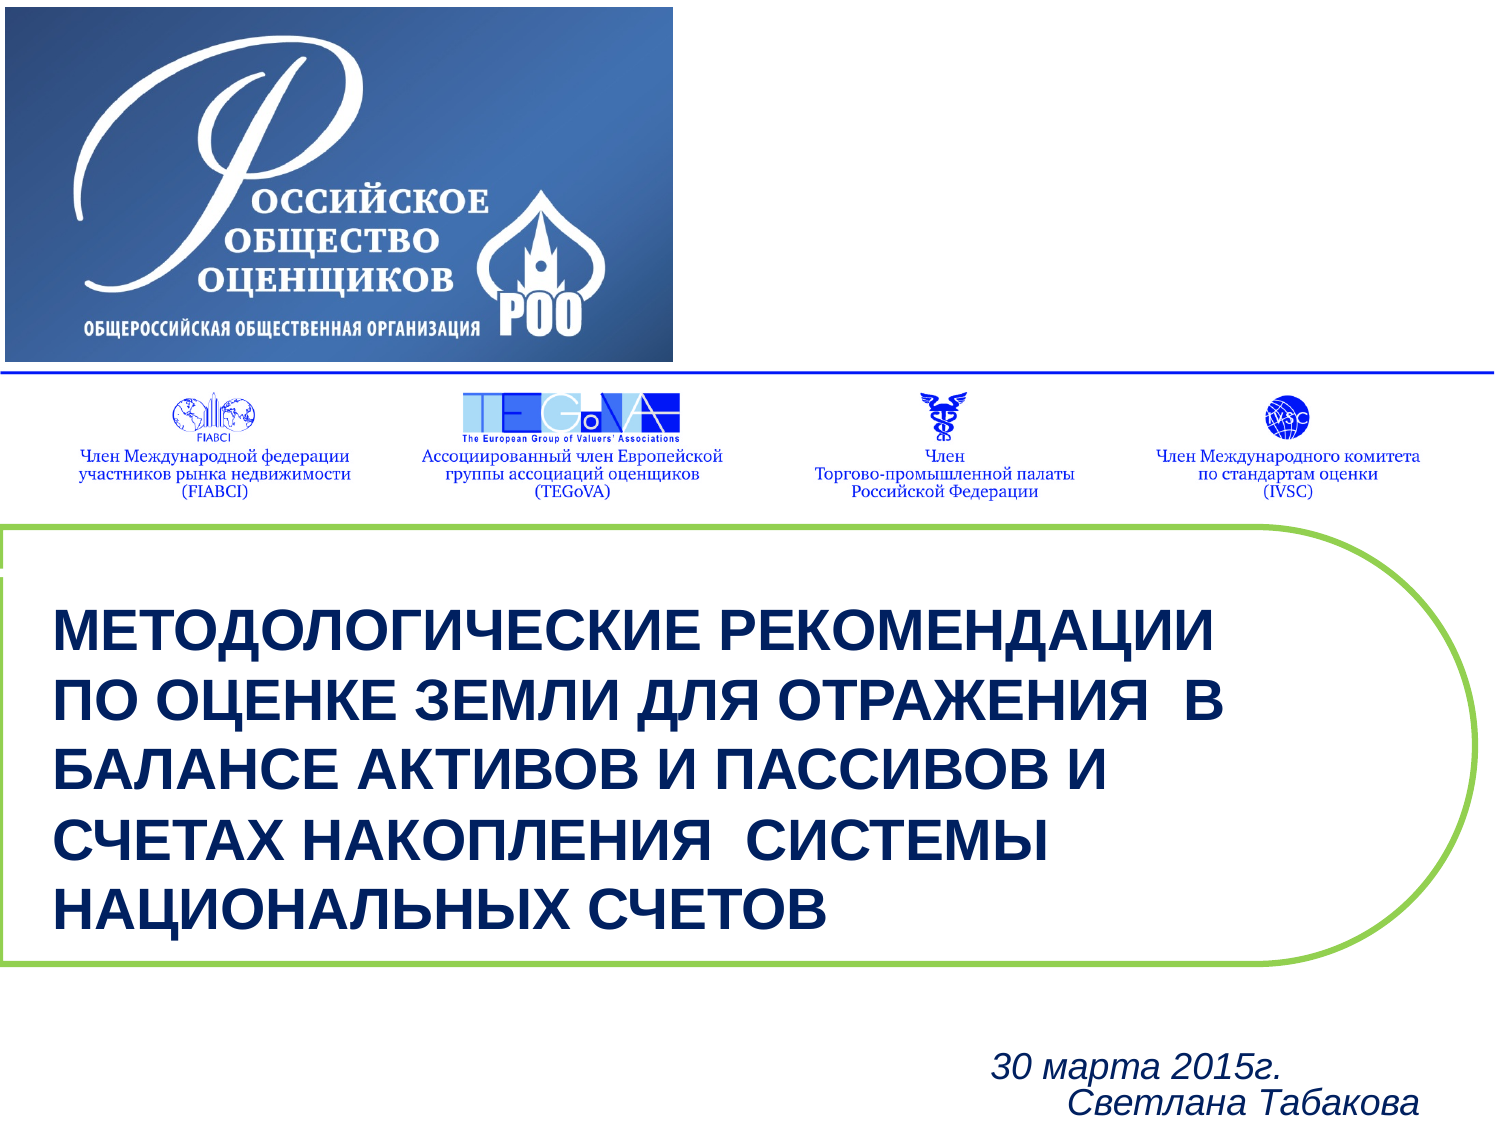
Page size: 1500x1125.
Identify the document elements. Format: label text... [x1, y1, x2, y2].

picture [5, 7, 673, 362]
title МЕТОДОЛОГИЧЕСКИE РЕКОМЕНДАЦИИ ПО ОЦЕНКЕ ЗЕМЛИ ДЛЯ ОТРАЖЕНИЯ В БАЛАНСЕ АКТИВОВ И ПАССИВОВ И СЧЕТАХ НАКОПЛЕНИЯ СИСТЕМЫ НАЦИОНАЛЬНЫХ СЧЕТОВ [37, 597, 1363, 936]
picture [0, 367, 1495, 501]
subtitle 30 марта 2015г. Светлана Табакова [41, 976, 1436, 1106]
